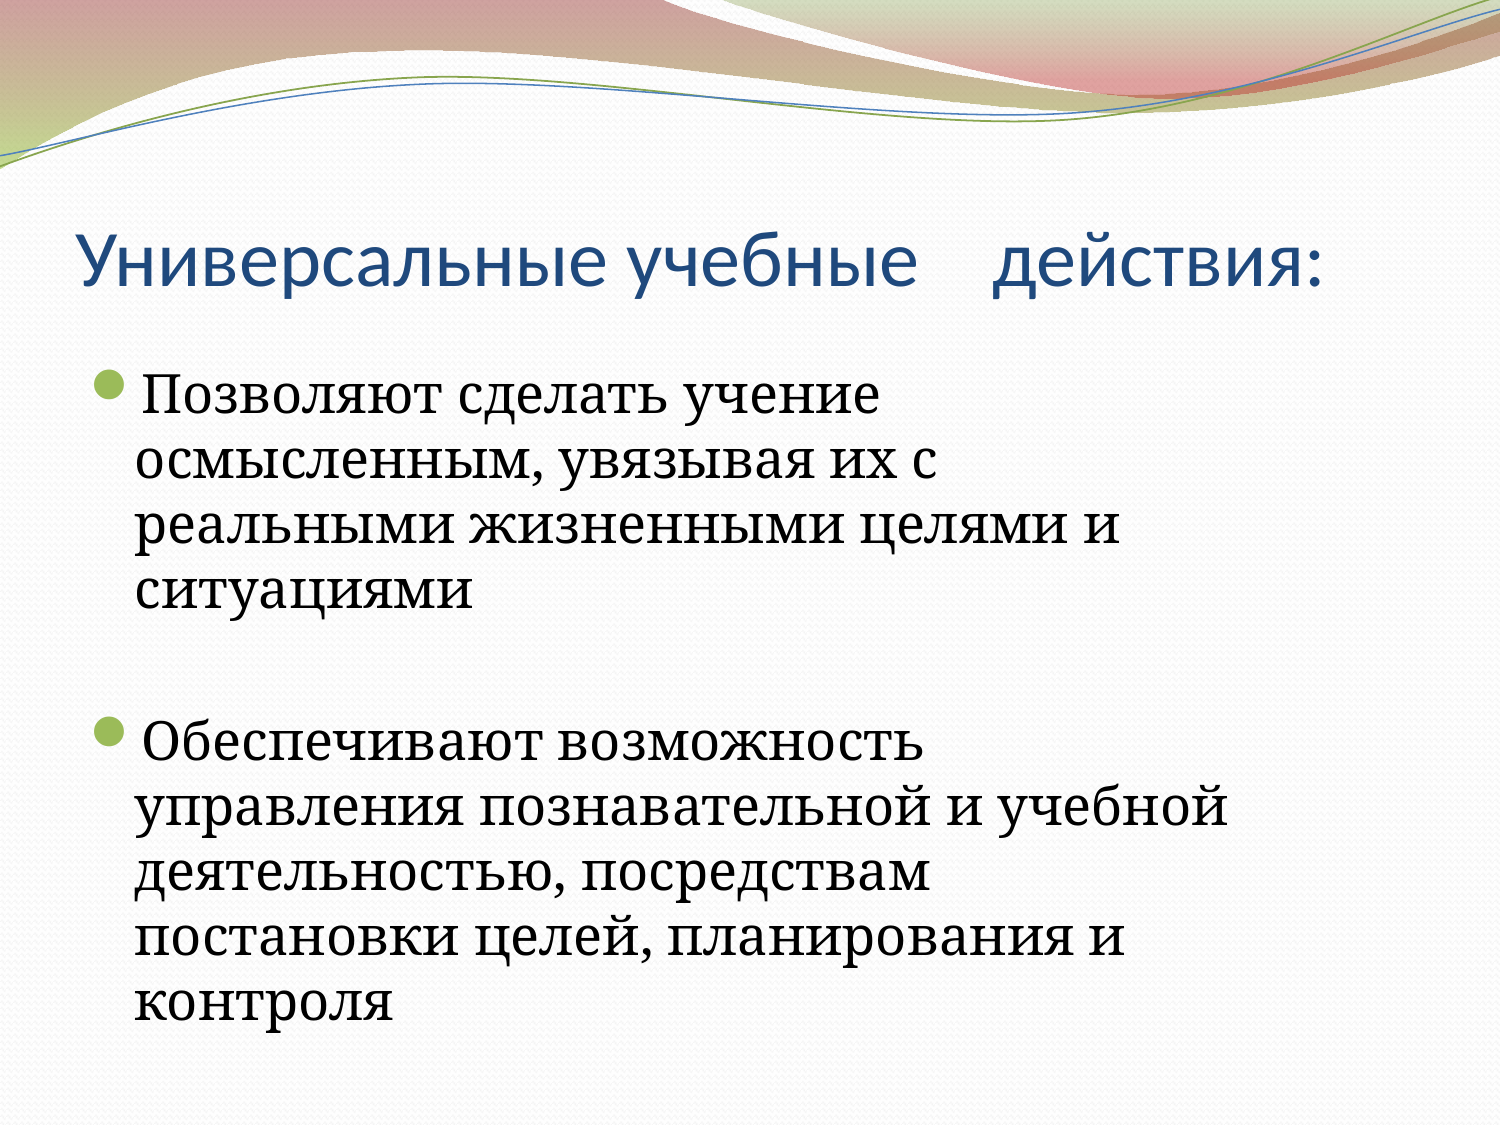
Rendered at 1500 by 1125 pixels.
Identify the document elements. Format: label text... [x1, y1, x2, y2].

title Универсальные учебные действия: [75, 115, 1425, 303]
list Позволяют сделать учение осмысленным, увязывая их с реальными жизненными целями и ситуациями Обеспечивают возможность управления познавательной и учебной деятельностью, посредствам постановки целей, планирования и контроля [75, 351, 1263, 1059]
